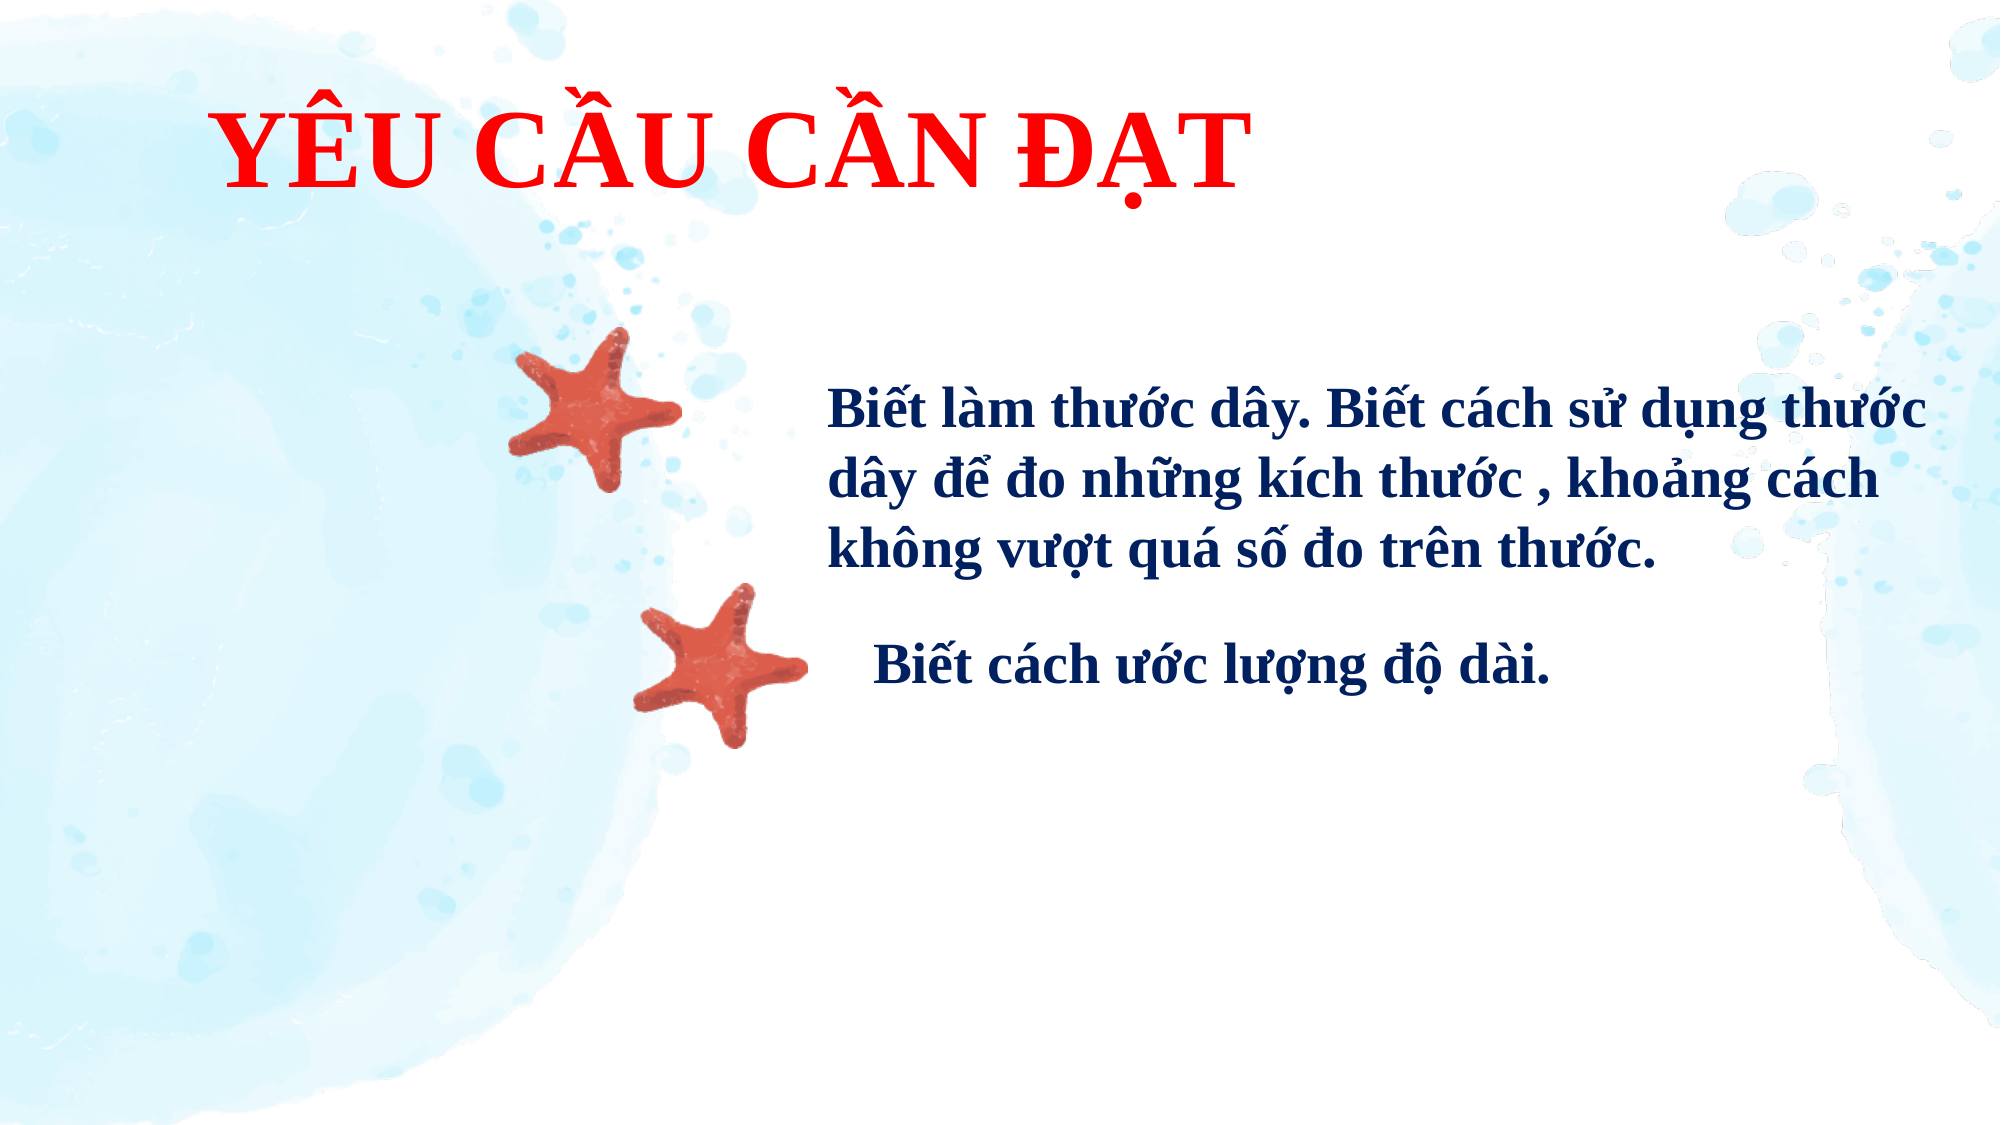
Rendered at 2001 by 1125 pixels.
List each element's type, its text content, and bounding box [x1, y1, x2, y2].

picture [1679, 0, 2000, 1125]
picture [0, 0, 808, 1125]
text_box YÊU CẦU CẦN ĐẠT [800, 67, 1434, 218]
text_box Biết cách ước lượng độ dài. [853, 615, 1674, 706]
text_box Biết làm thước dây. Biết cách sử dụng thước dây để đo những kích thước , khoảng cách không vượt quá số đo trên thước. [807, 359, 1674, 590]
